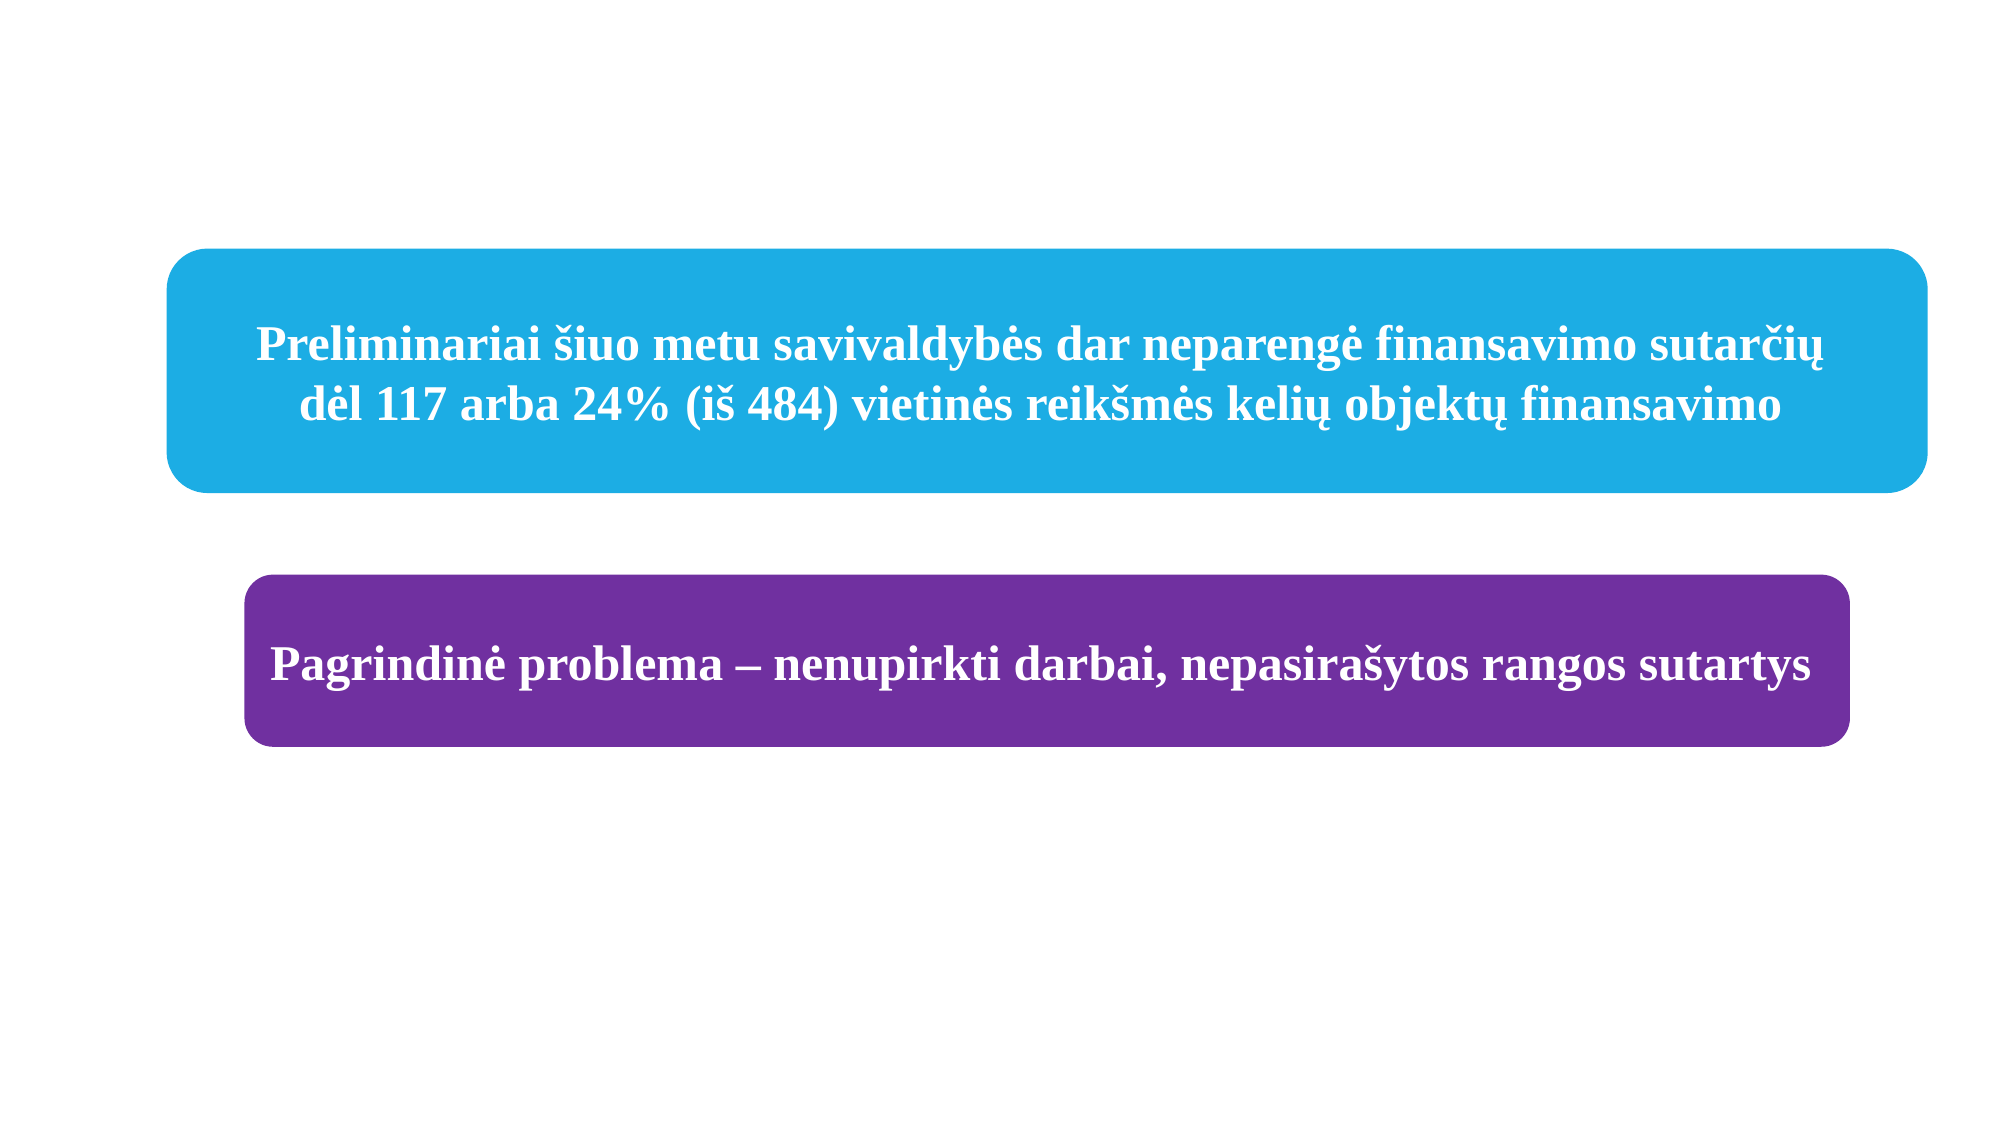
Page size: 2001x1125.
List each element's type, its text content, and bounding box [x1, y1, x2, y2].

text_box Pagrindinė problema – nenupirkti darbai, nepasirašytos rangos sutartys [243, 573, 1851, 748]
text_box Preliminariai šiuo metu savivaldybės dar neparengė finansavimo sutarčių dėl 117 arba 24% (iš 484) vietinės reikšmės kelių objektų finansavimo [165, 247, 1929, 495]
